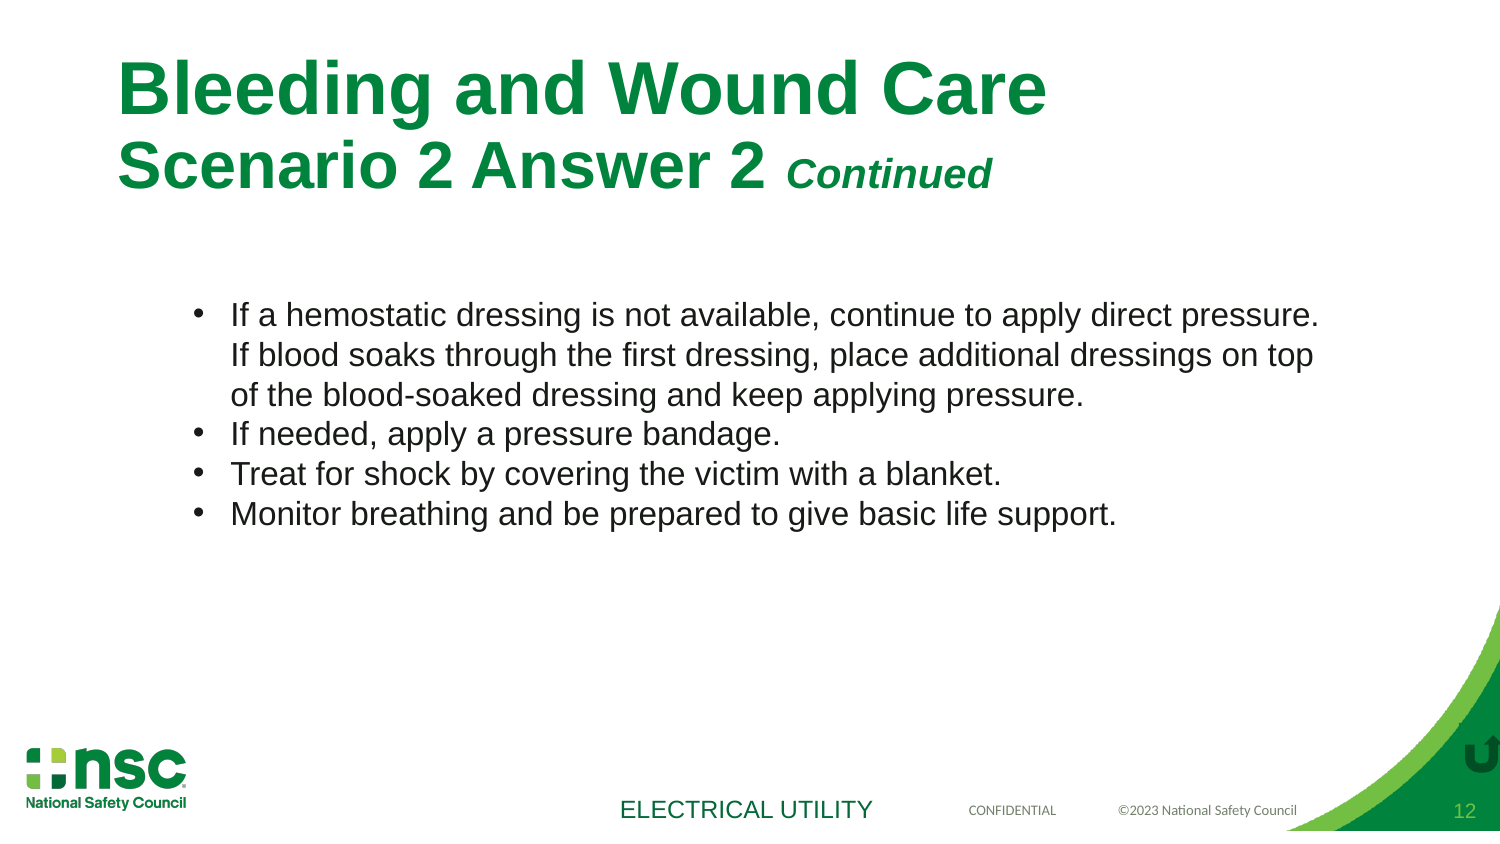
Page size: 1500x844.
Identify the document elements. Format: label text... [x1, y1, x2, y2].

picture [26, 748, 186, 811]
picture [729, 362, 1500, 831]
text_box If a hemostatic dressing is not available, continue to apply direct pressure. If blood soaks through the first dressing, place additional dressings on top of the blood-soaked dressing and keep applying pressure. If needed, apply a pressure bandage. Treat for shock by covering the victim with a blanket. Monitor breathing and be prepared to give basic life support. [103, 285, 1356, 559]
title Bleeding and Wound Care Scenario 2 Answer 2 Continued [103, 45, 1407, 208]
